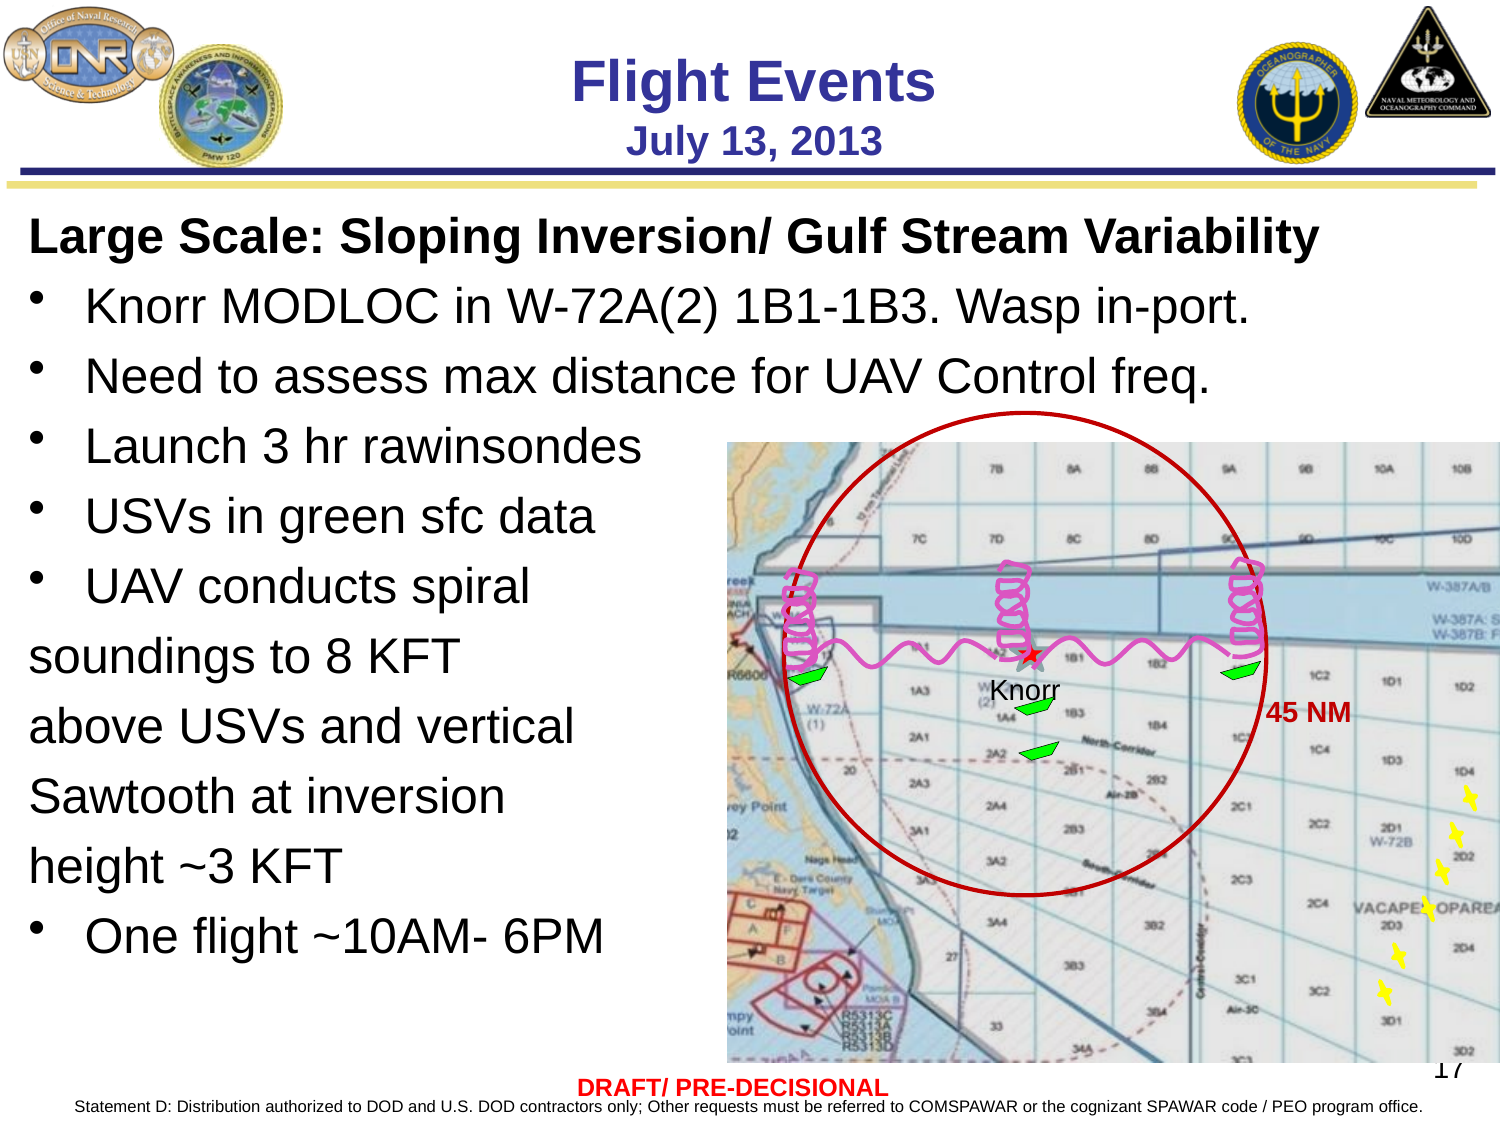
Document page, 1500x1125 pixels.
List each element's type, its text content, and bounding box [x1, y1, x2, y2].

picture [727, 442, 1500, 1063]
title Flight Events July 13, 2013 [254, 35, 1255, 164]
picture [1235, 40, 1360, 166]
picture [1365, 6, 1491, 119]
list Large Scale: Sloping Inversion/ Gulf Stream Variability Knorr MODLOC in W-72A(2) 1B1-1B3. Wasp in-port. Need to assess max distance for UAV Control freq. Launch 3 hr rawinsondes USVs in green sfc data UAV conducts spiral soundings to 8 KFT above USVs and vertical Sawtooth at inversion height ~3 KFT One flight ~10AM- 6PM [13, 196, 1500, 1087]
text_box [1385, 782, 1470, 1009]
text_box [783, 412, 1368, 896]
picture [2, 4, 283, 167]
